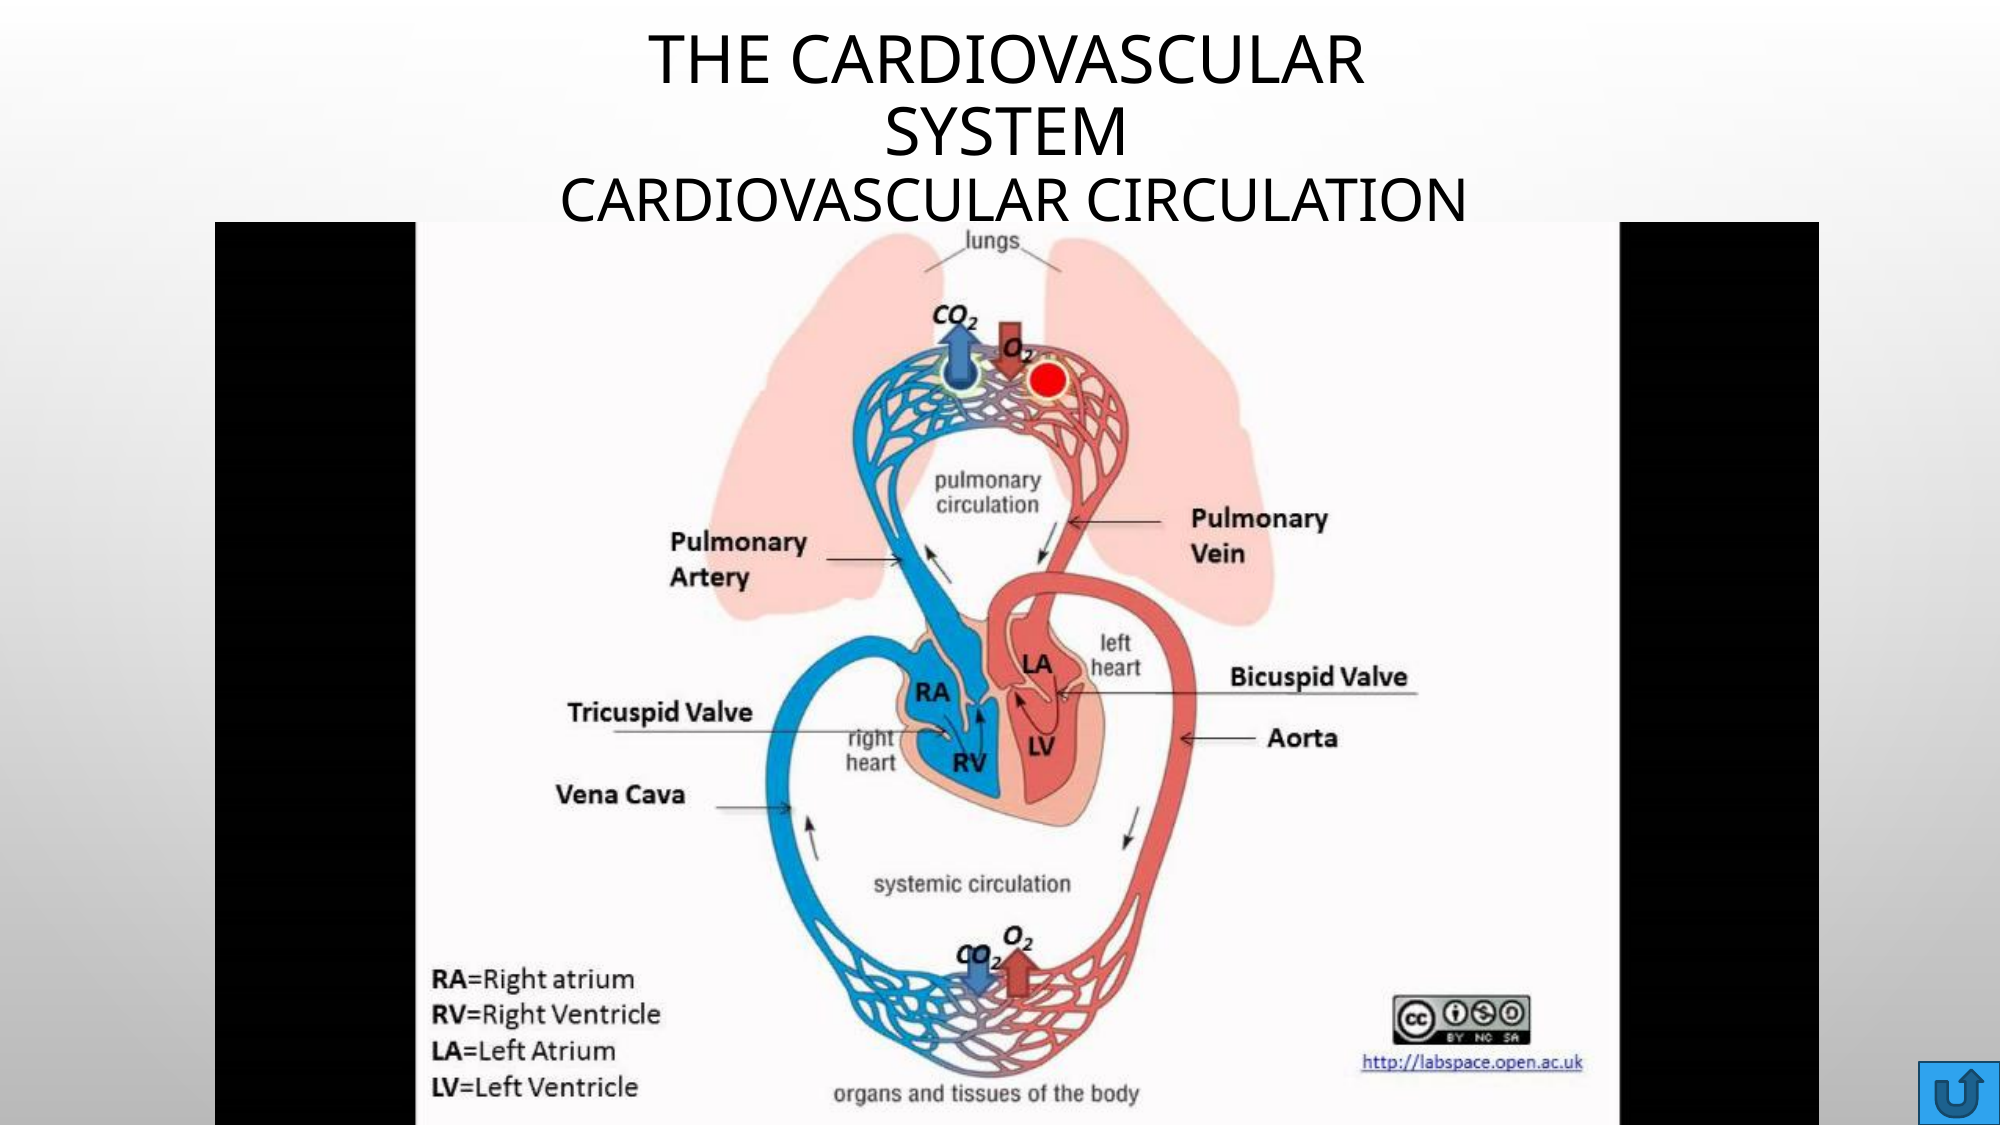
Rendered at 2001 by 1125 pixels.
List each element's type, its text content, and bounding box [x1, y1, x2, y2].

text_box [1918, 1061, 2000, 1125]
picture [0, 0, 2000, 1125]
title The cardiovascular system Cardiovascular circulation [507, 0, 1508, 221]
